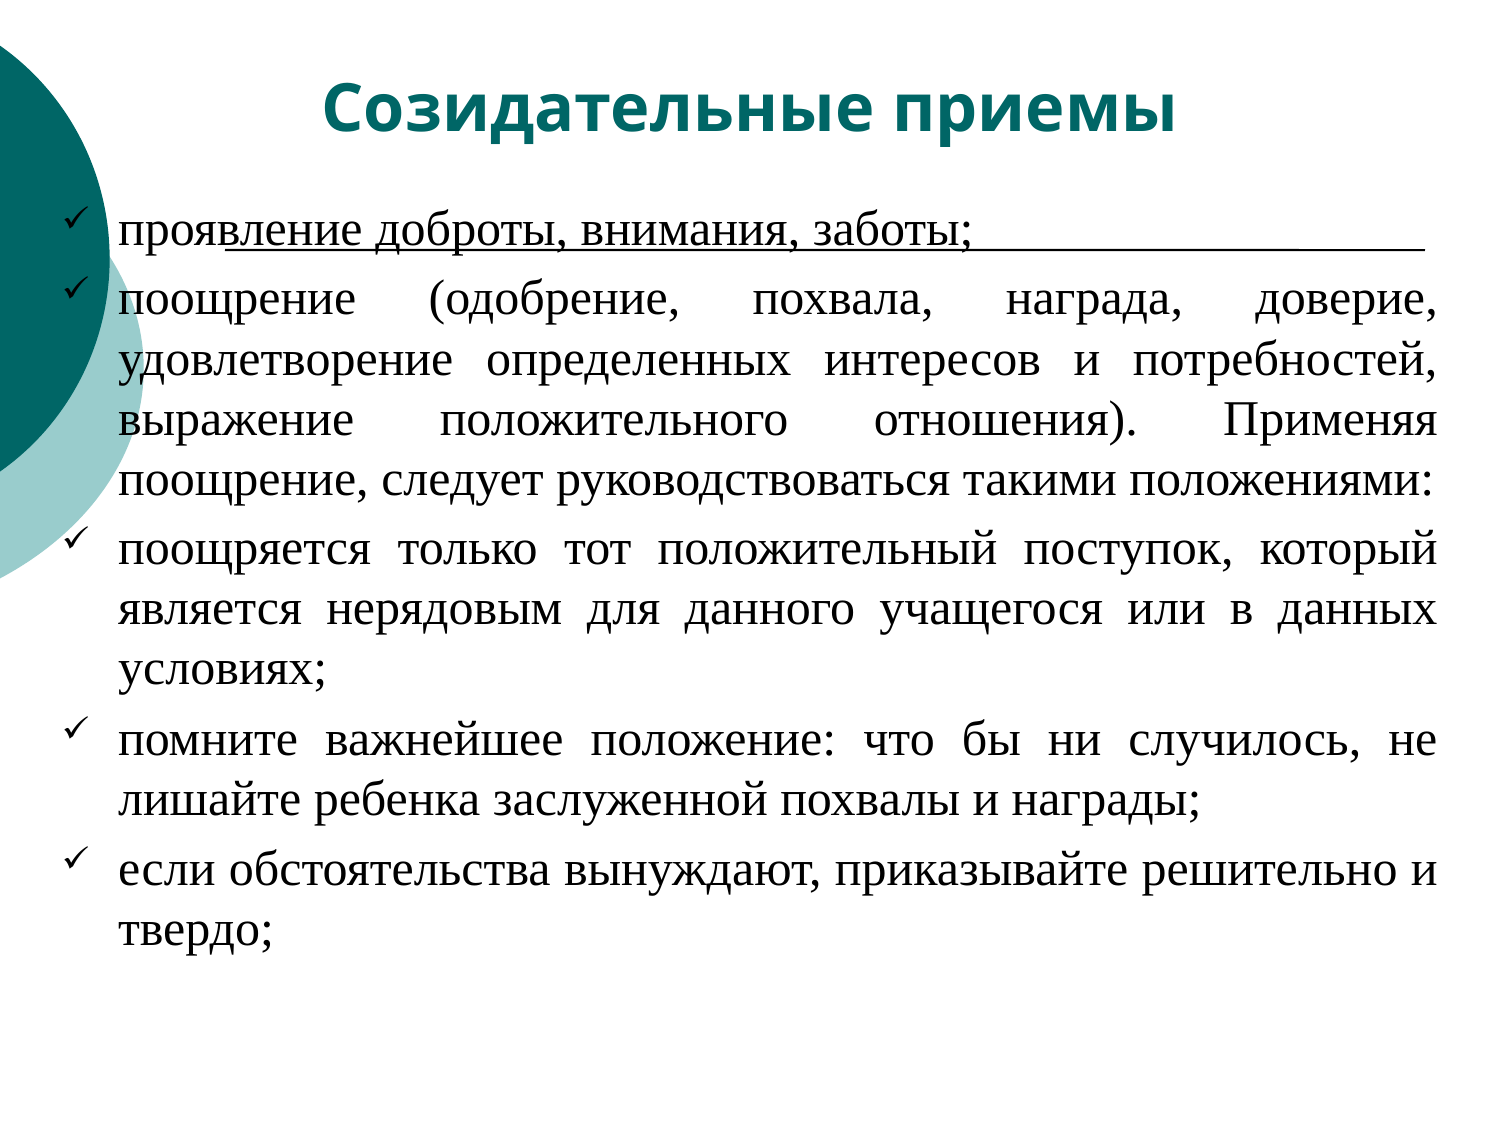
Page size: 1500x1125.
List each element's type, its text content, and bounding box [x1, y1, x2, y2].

title Созидательные приемы [74, 24, 1426, 153]
list проявление доброты, внимания, заботы; поощрение (одобрение, похвала, награда, доверие, удовлетворение определенных интересов и потребностей, выражение положительного отношения). Применяя поощрение, следует руководствоваться такими положениями: поощряется только тот положительный поступок, который является нерядовым для данного учащегося или в данных условиях; помните важнейшее положение: что бы ни случилось, не лишайте ребенка заслуженной похвалы и награды; если обстоятельства вынуждают, приказывайте решительно и твердо; [46, 187, 1454, 1001]
